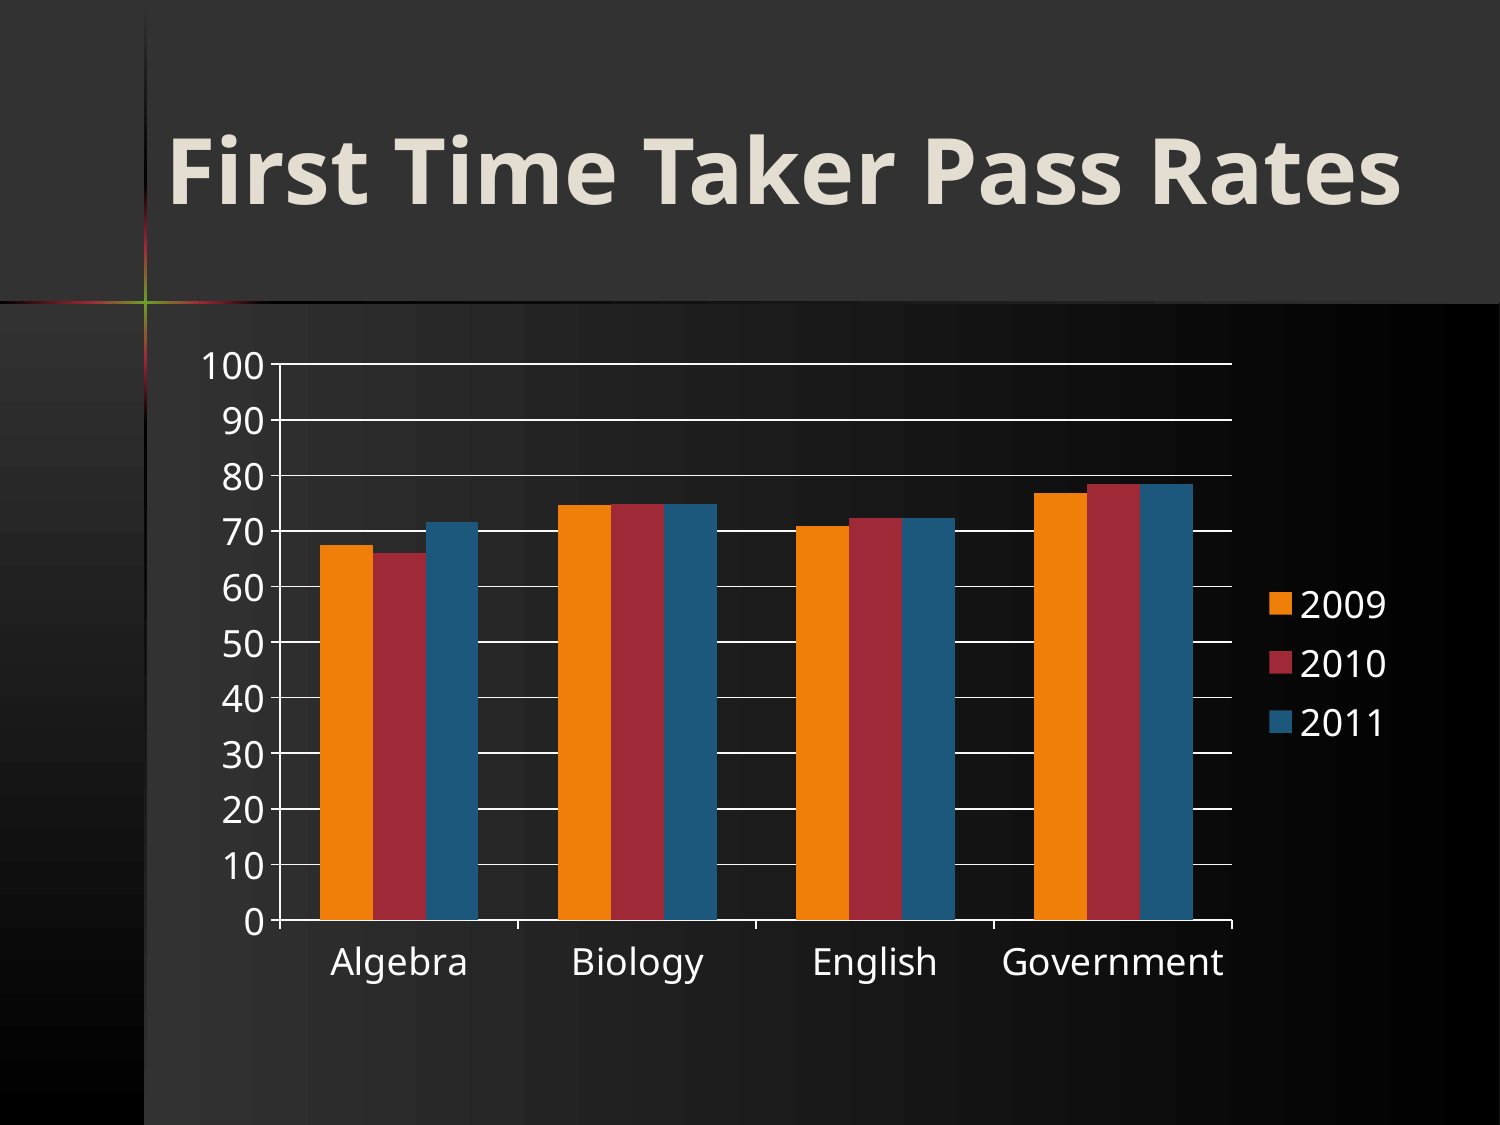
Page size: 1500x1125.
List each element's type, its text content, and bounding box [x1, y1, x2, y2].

chart [174, 324, 1413, 1001]
title First Time Taker Pass Rates [149, 49, 1476, 286]
